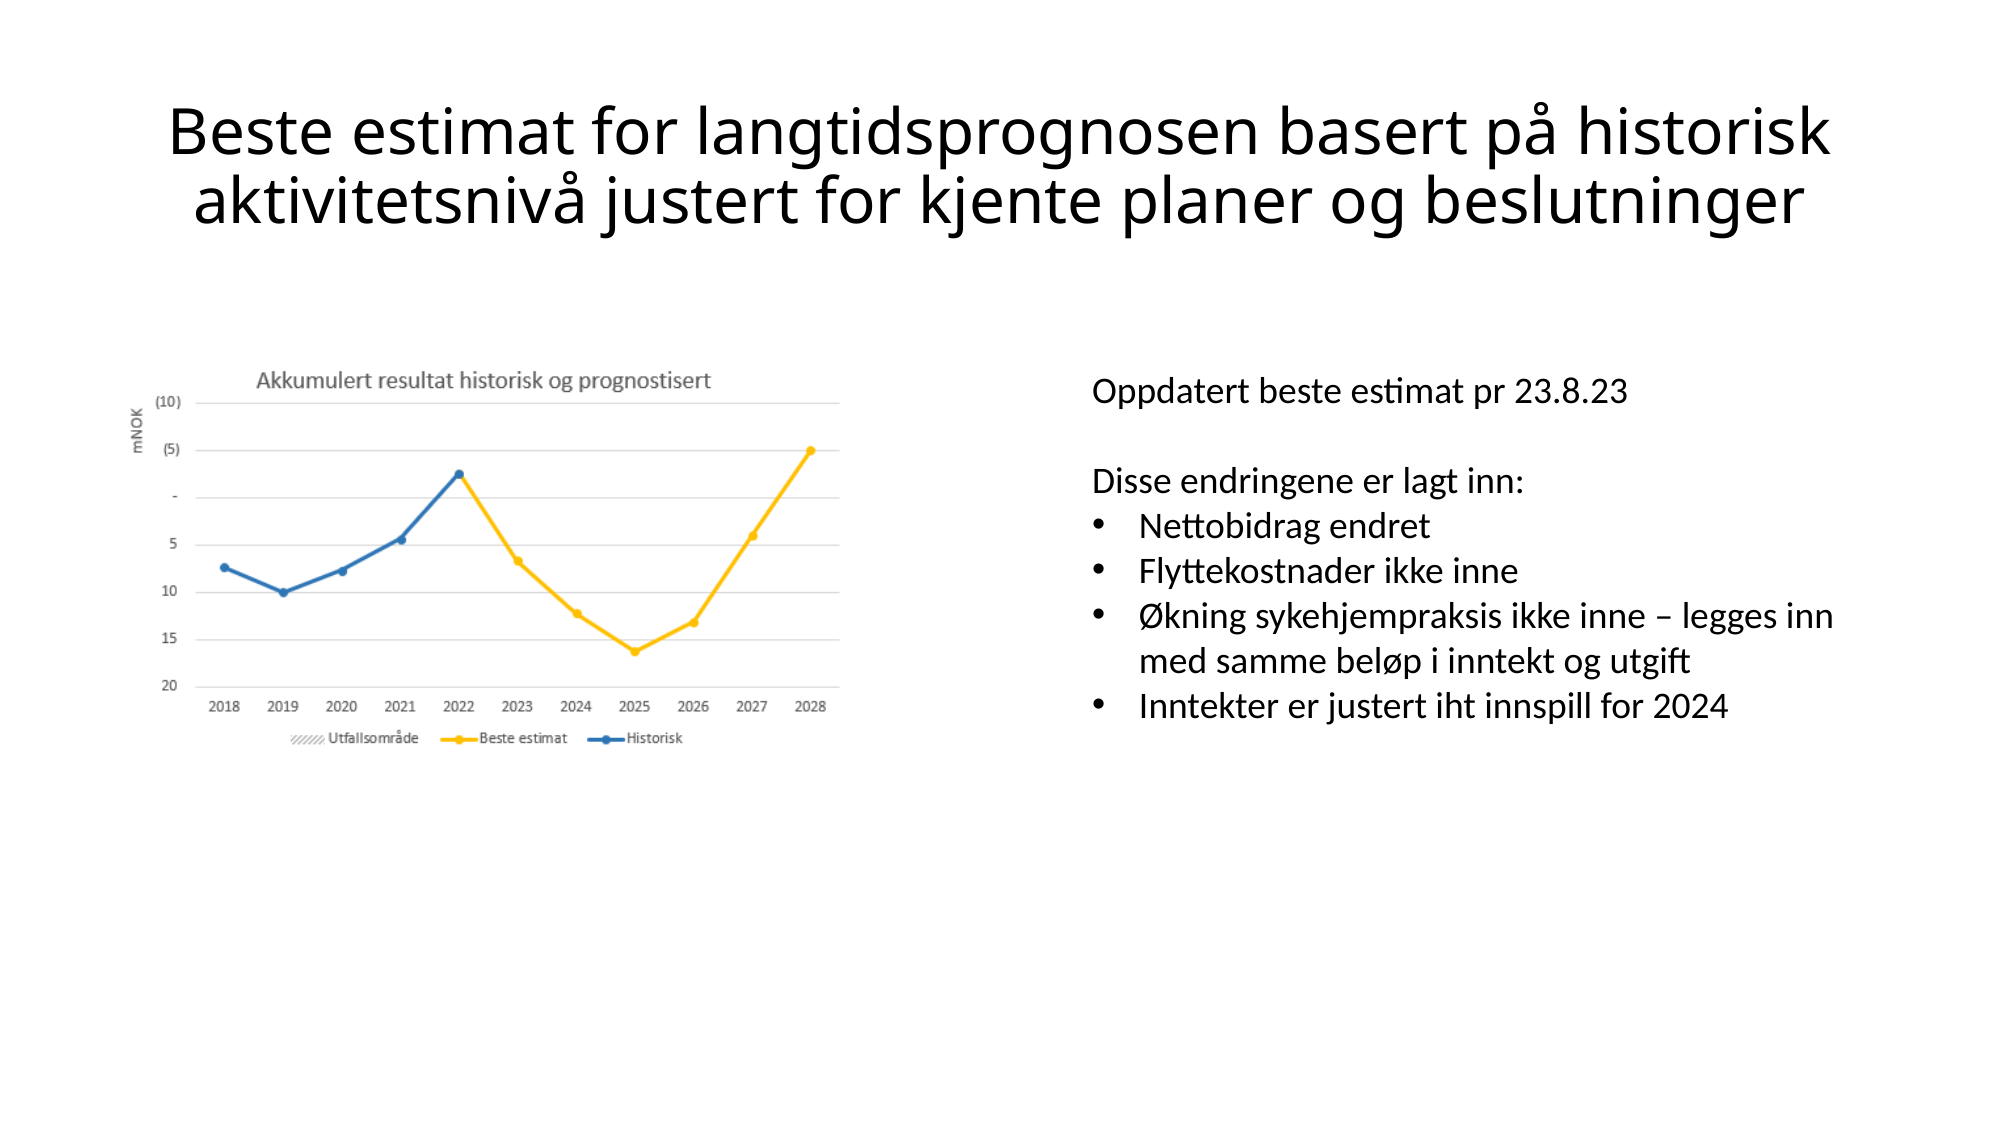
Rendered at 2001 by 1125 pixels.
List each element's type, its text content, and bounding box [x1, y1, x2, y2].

text_box Oppdatert beste estimat pr 23.8.23 Disse endringene er lagt inn: Nettobidrag endret Flyttekostnader ikke inne Økning sykehjempraksis ikke inne – legges inn med samme beløp i inntekt og utgift Inntekter er justert iht innspill for 2024 [1077, 359, 1921, 779]
title Beste estimat for langtidsprognosen basert på historisk aktivitetsnivå justert for kjente planer og beslutninger [137, 59, 1863, 278]
picture [102, 320, 923, 805]
